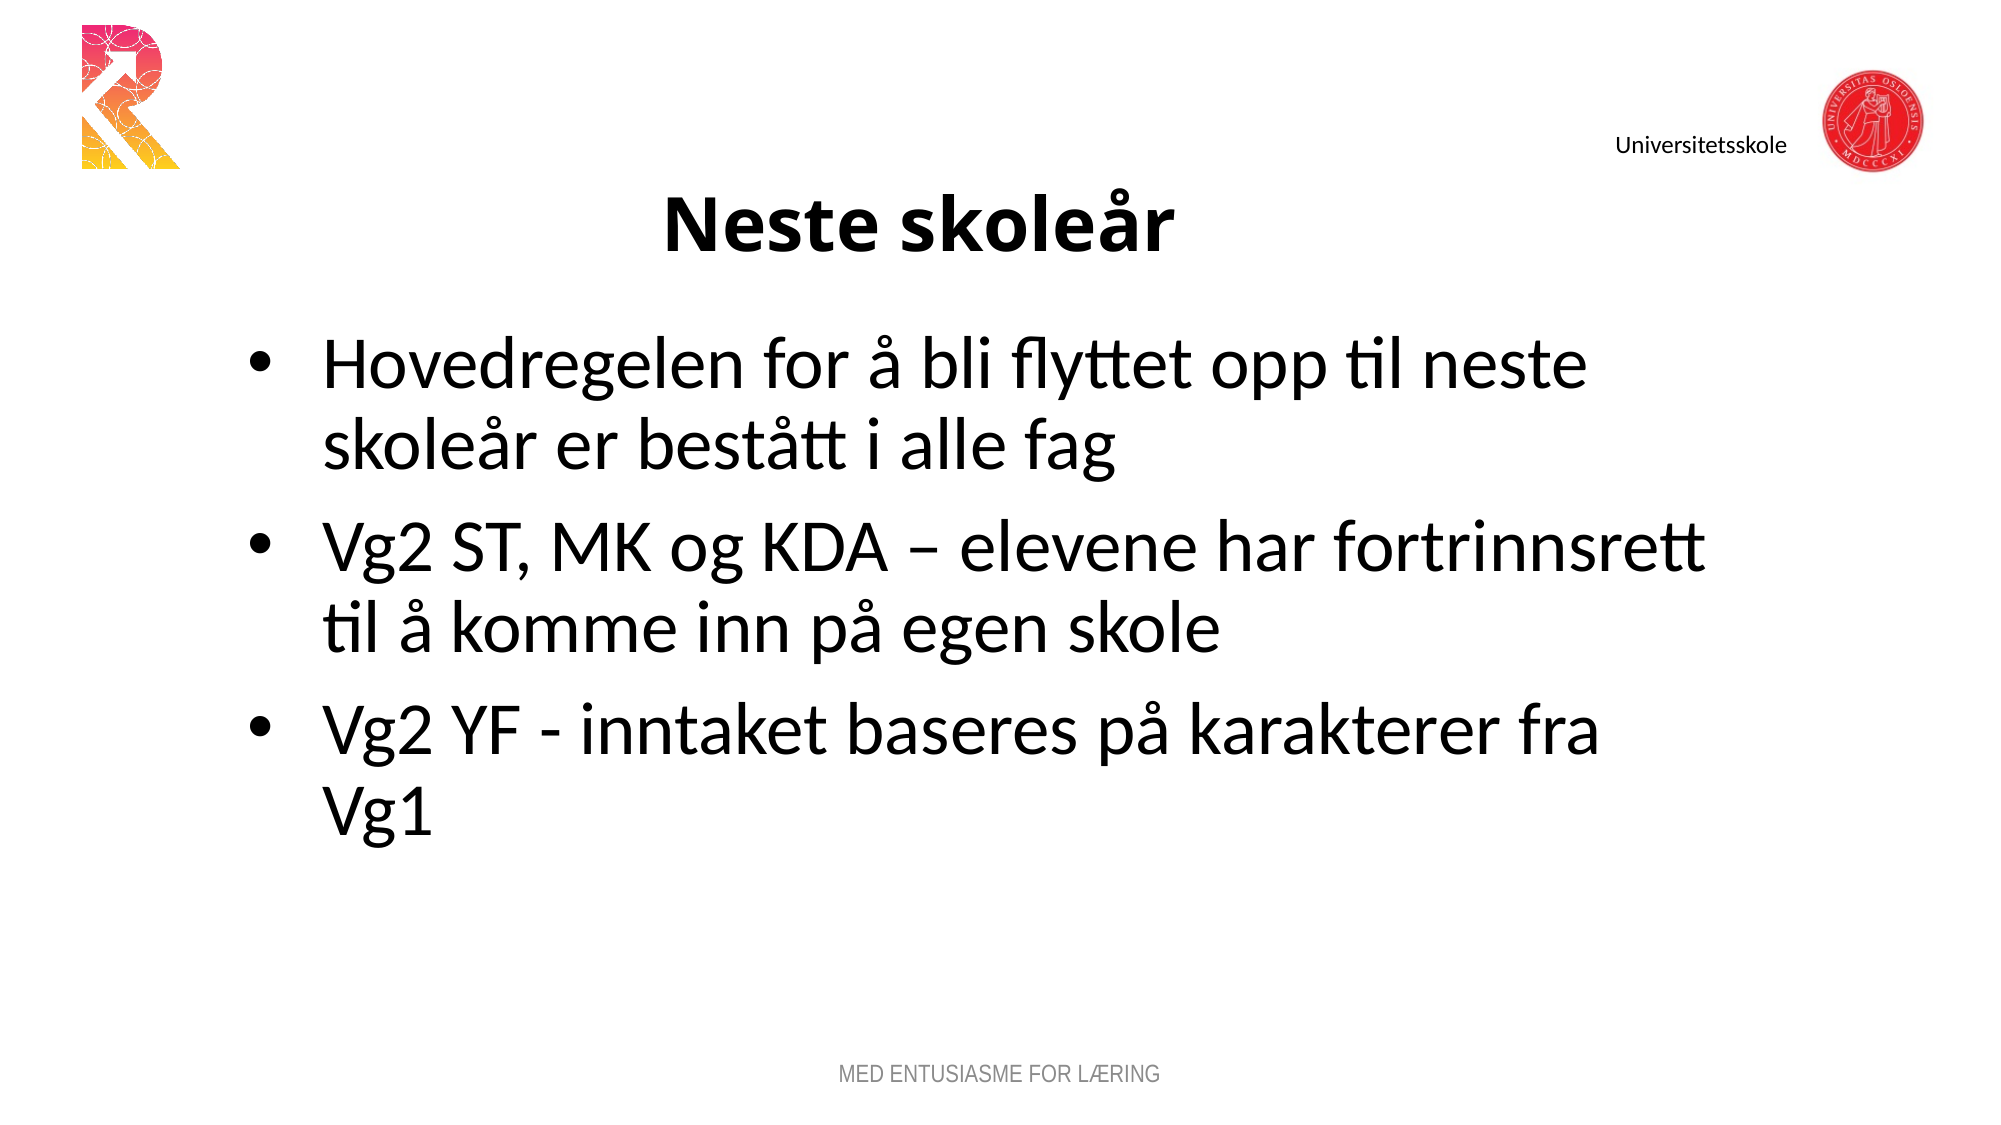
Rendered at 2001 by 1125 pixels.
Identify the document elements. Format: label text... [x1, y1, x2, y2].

picture [82, 25, 180, 169]
text_box Universitetsskole [1577, 121, 1802, 166]
footer MED ENTUSIASME FOR LÆRING [662, 1042, 1338, 1103]
title Neste skoleår [249, 121, 1588, 274]
subtitle Hovedregelen for å bli flyttet opp til neste skoleår er bestått i alle fag Vg2 ST, MK og KDA – elevene har fortrinnsrett til å komme inn på egen skole Vg2 YF - inntaket baseres på karakterer fra Vg1 [232, 316, 1744, 962]
picture [1802, 52, 1945, 189]
